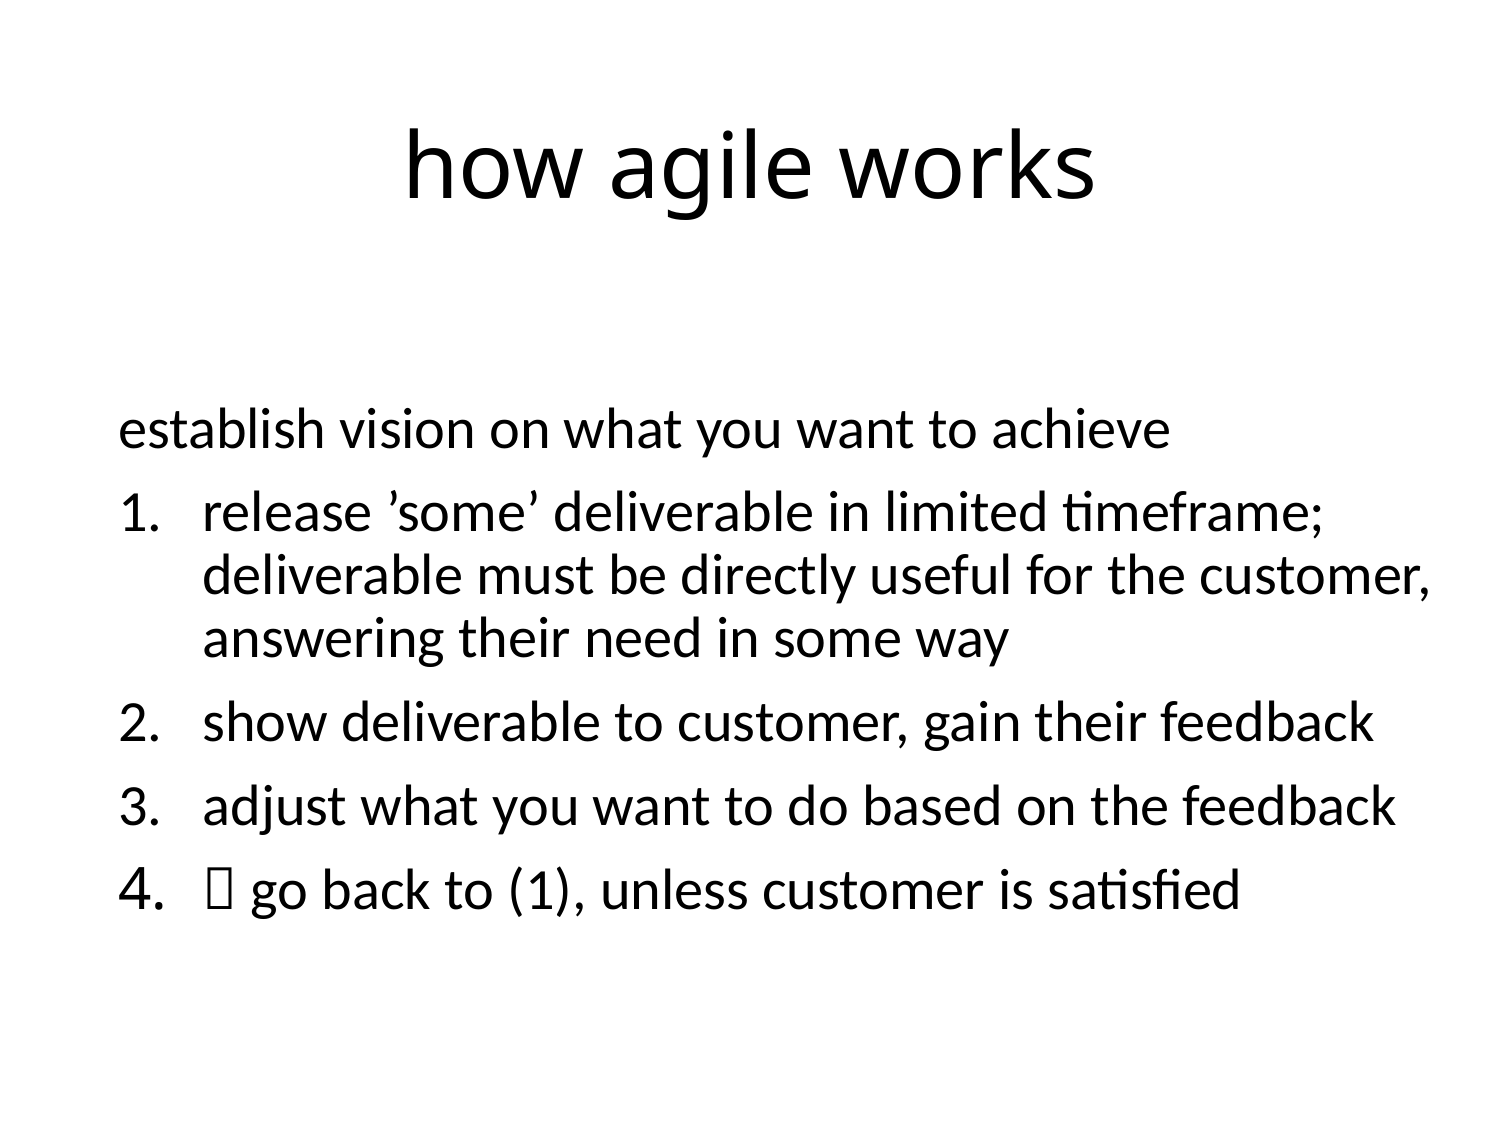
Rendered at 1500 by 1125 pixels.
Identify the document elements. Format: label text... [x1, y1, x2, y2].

title how agile works [103, 59, 1397, 278]
list establish vision on what you want to achieve release ’some’ deliverable in limited timeframe; deliverable must be directly useful for the customer, answering their need in some way show deliverable to customer, gain their feedback adjust what you want to do based on the feedback  go back to (1), unless customer is satisfied [103, 299, 1472, 1014]
